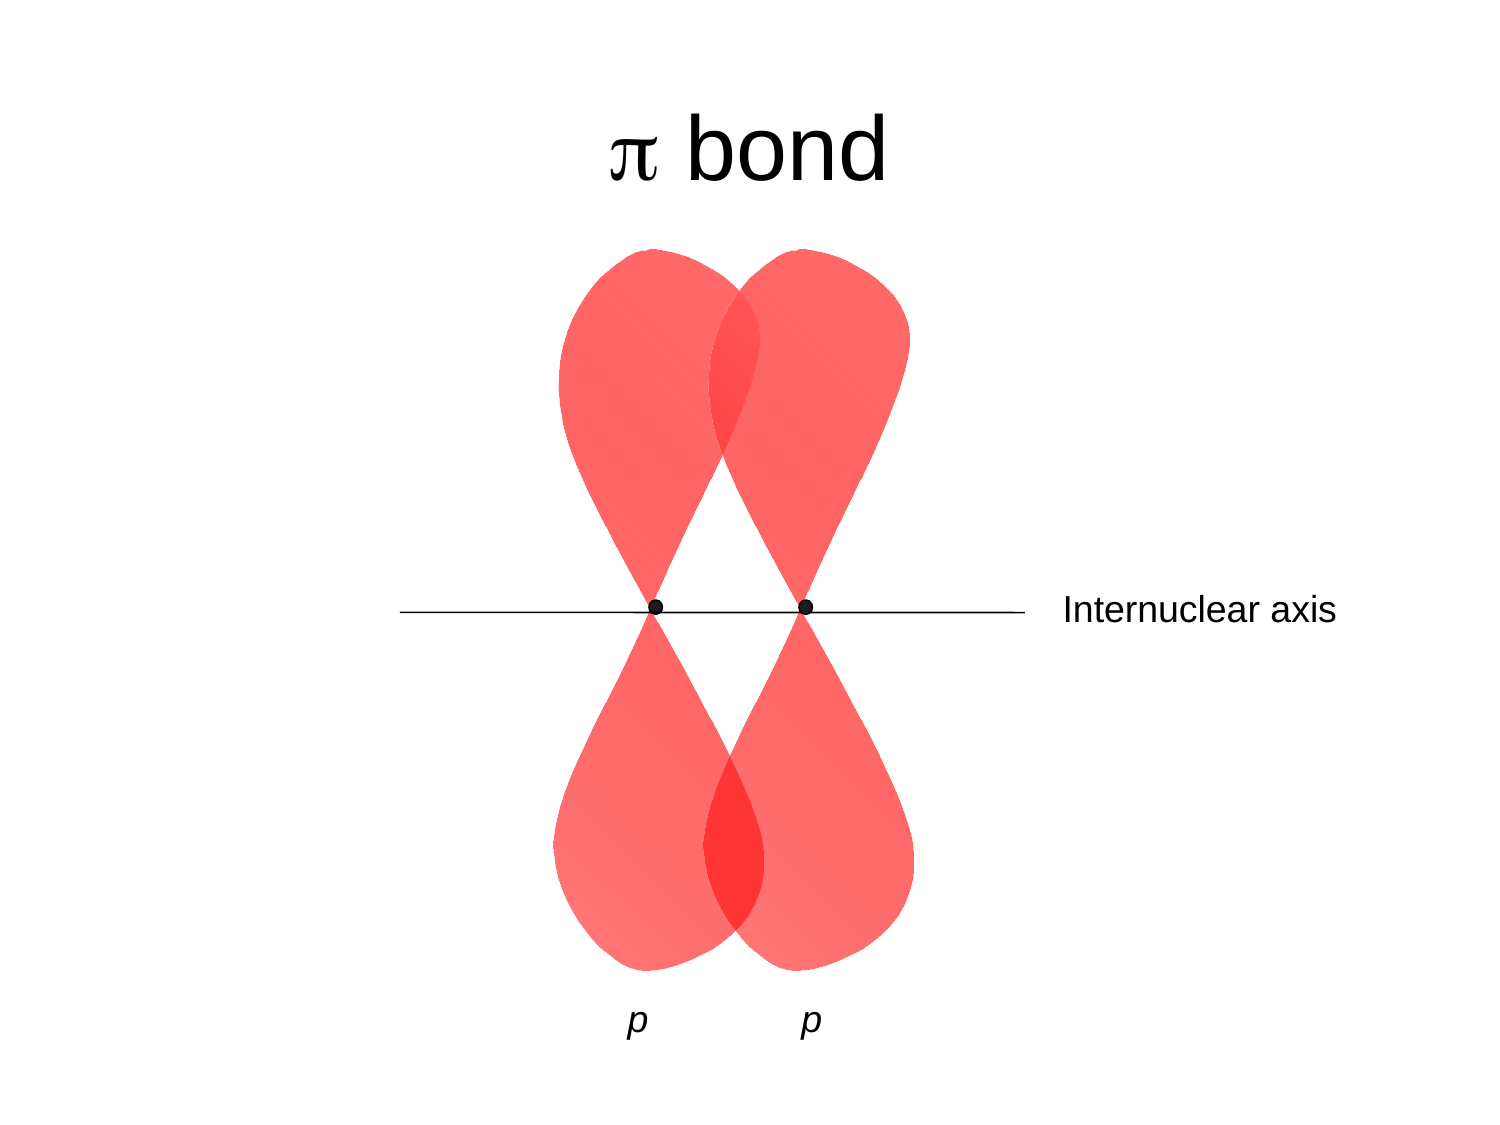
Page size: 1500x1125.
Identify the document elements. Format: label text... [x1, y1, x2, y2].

text_box [648, 600, 663, 612]
text_box [708, 249, 909, 606]
title p bond [74, 49, 1426, 238]
text_box p [612, 987, 664, 1048]
text_box [798, 600, 813, 615]
text_box Internuclear axis [1047, 577, 1353, 637]
text_box [703, 613, 914, 971]
text_box [558, 249, 739, 606]
text_box p [786, 987, 838, 1048]
text_box [553, 613, 735, 971]
